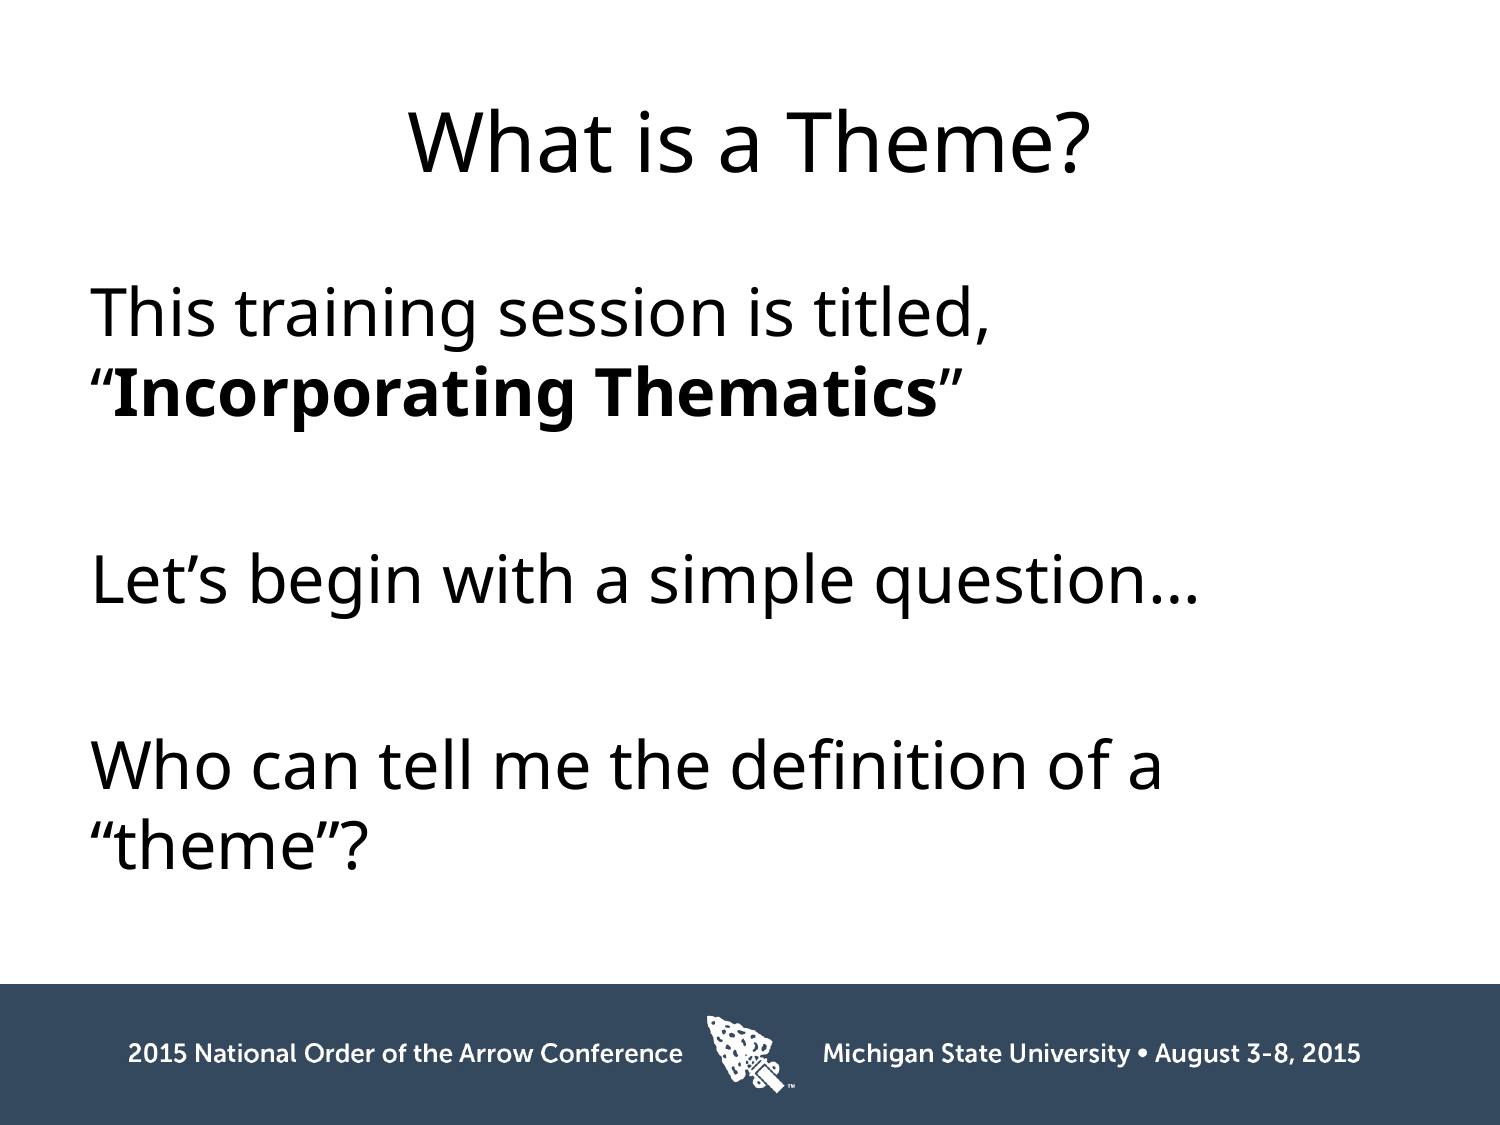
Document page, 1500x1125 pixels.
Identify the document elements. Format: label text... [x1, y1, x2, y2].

list This training session is titled, “Incorporating Thematics” Let’s begin with a simple question… Who can tell me the definition of a “theme”? [75, 262, 1425, 1005]
picture [0, 0, 1500, 1125]
title What is a Theme? [75, 45, 1425, 233]
